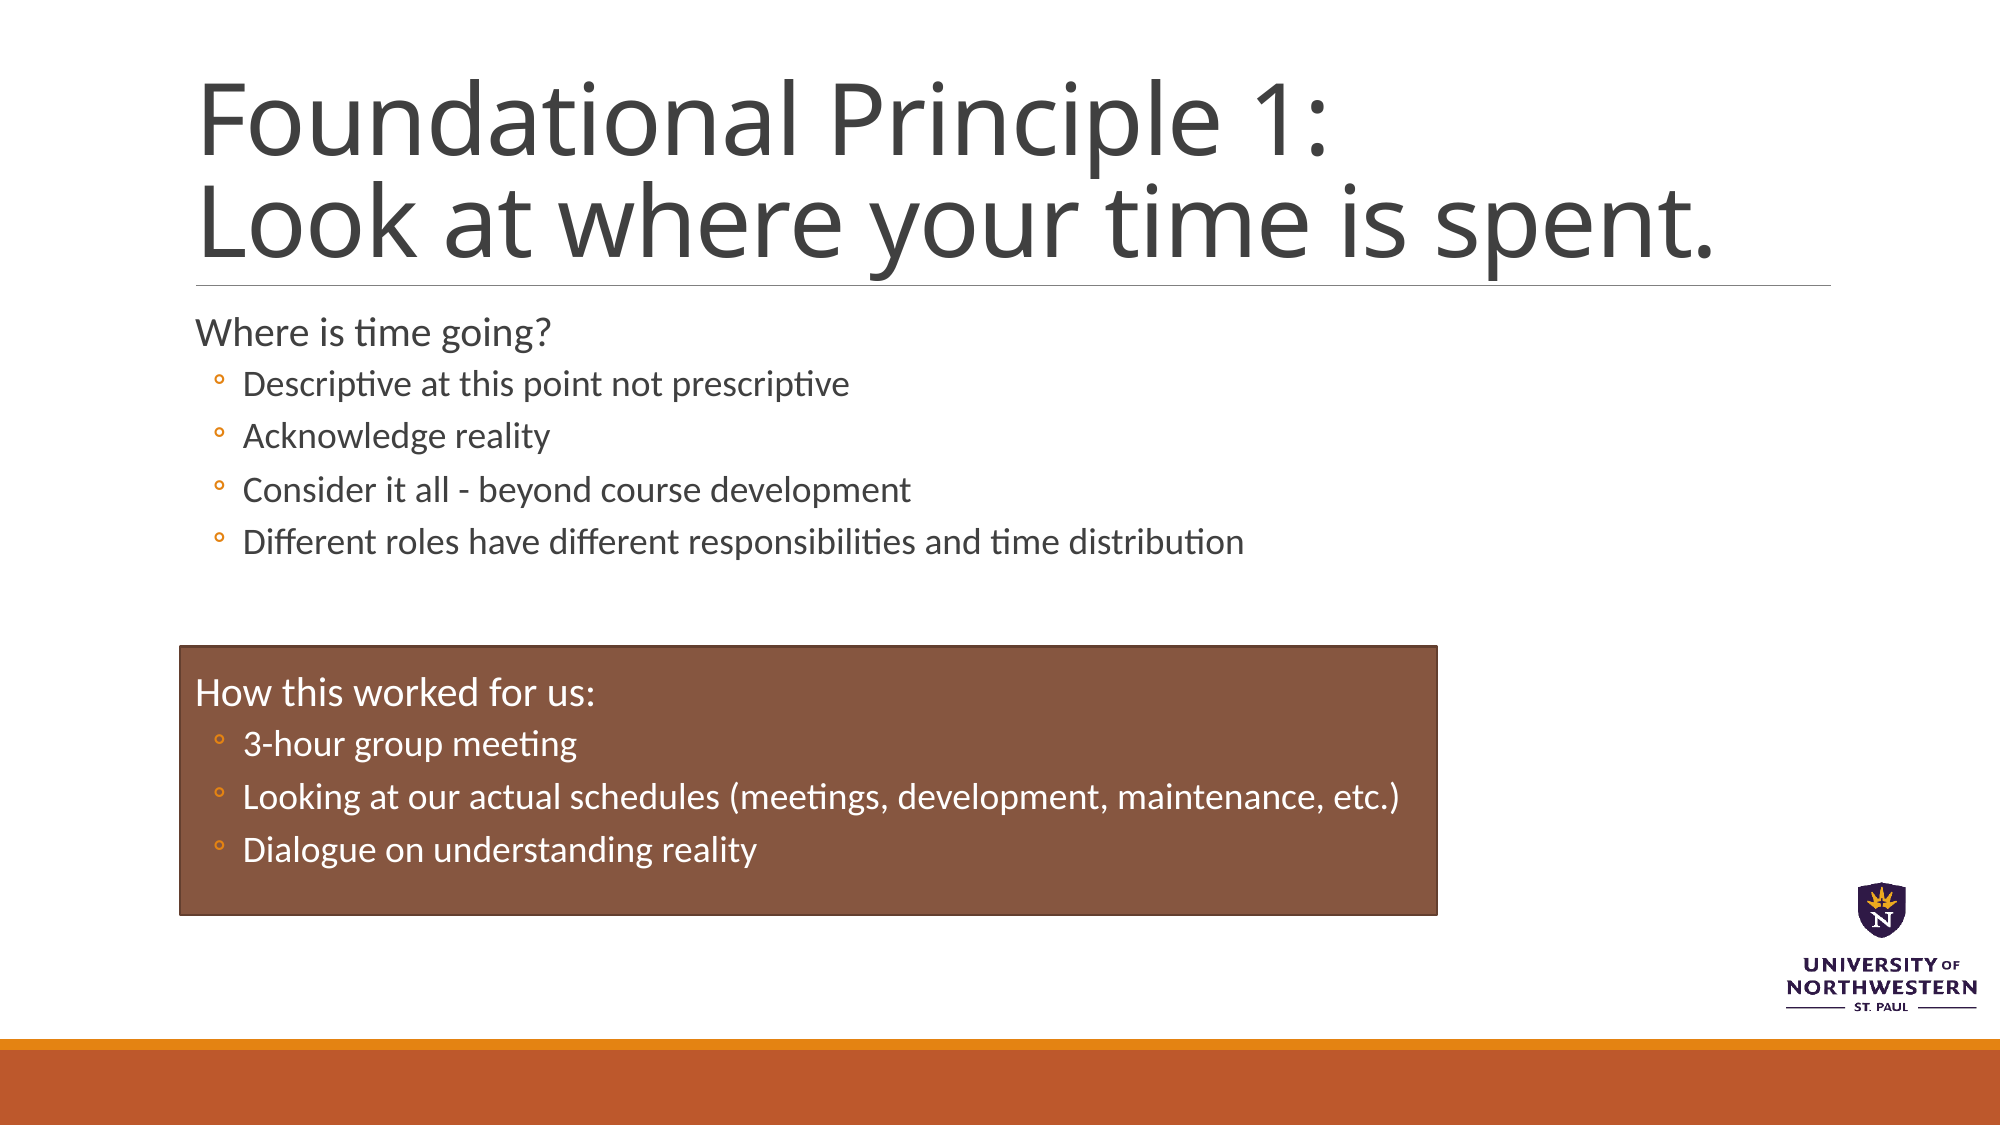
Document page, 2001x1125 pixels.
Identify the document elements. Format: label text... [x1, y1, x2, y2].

list Where is time going? Descriptive at this point not prescriptive Acknowledge reality Consider it all - beyond course development Different roles have different responsibilities and time distribution How this worked for us: 3-hour group meeting Looking at our actual schedules (meetings, development, maintenance, etc.) Dialogue on understanding reality [180, 302, 1830, 963]
picture [1762, 855, 2000, 1037]
title Foundational Principle 1: Look at where your time is spent. [180, 47, 1830, 285]
